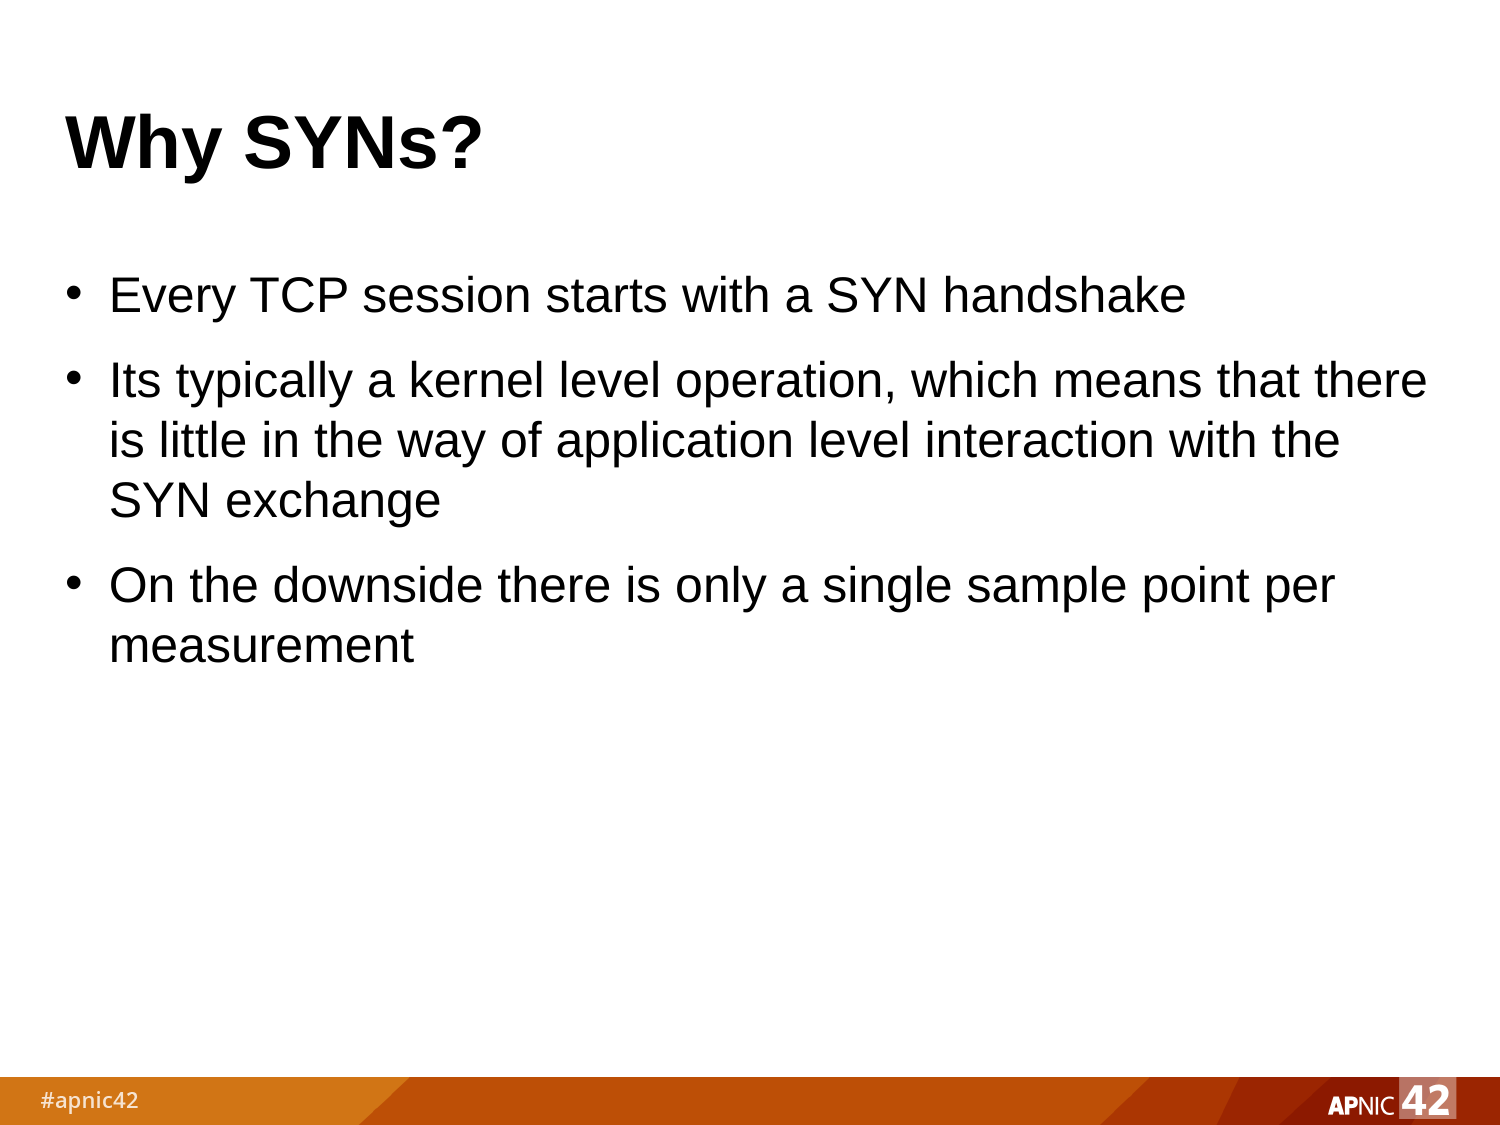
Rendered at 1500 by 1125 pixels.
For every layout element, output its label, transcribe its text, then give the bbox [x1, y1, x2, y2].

picture [0, 1077, 1500, 1125]
title Why SYNs? [64, 45, 1436, 233]
list Every TCP session starts with a SYN handshake Its typically a kernel level operation, which means that there is little in the way of application level interaction with the SYN exchange On the downside there is only a single sample point per measurement [64, 262, 1436, 1012]
